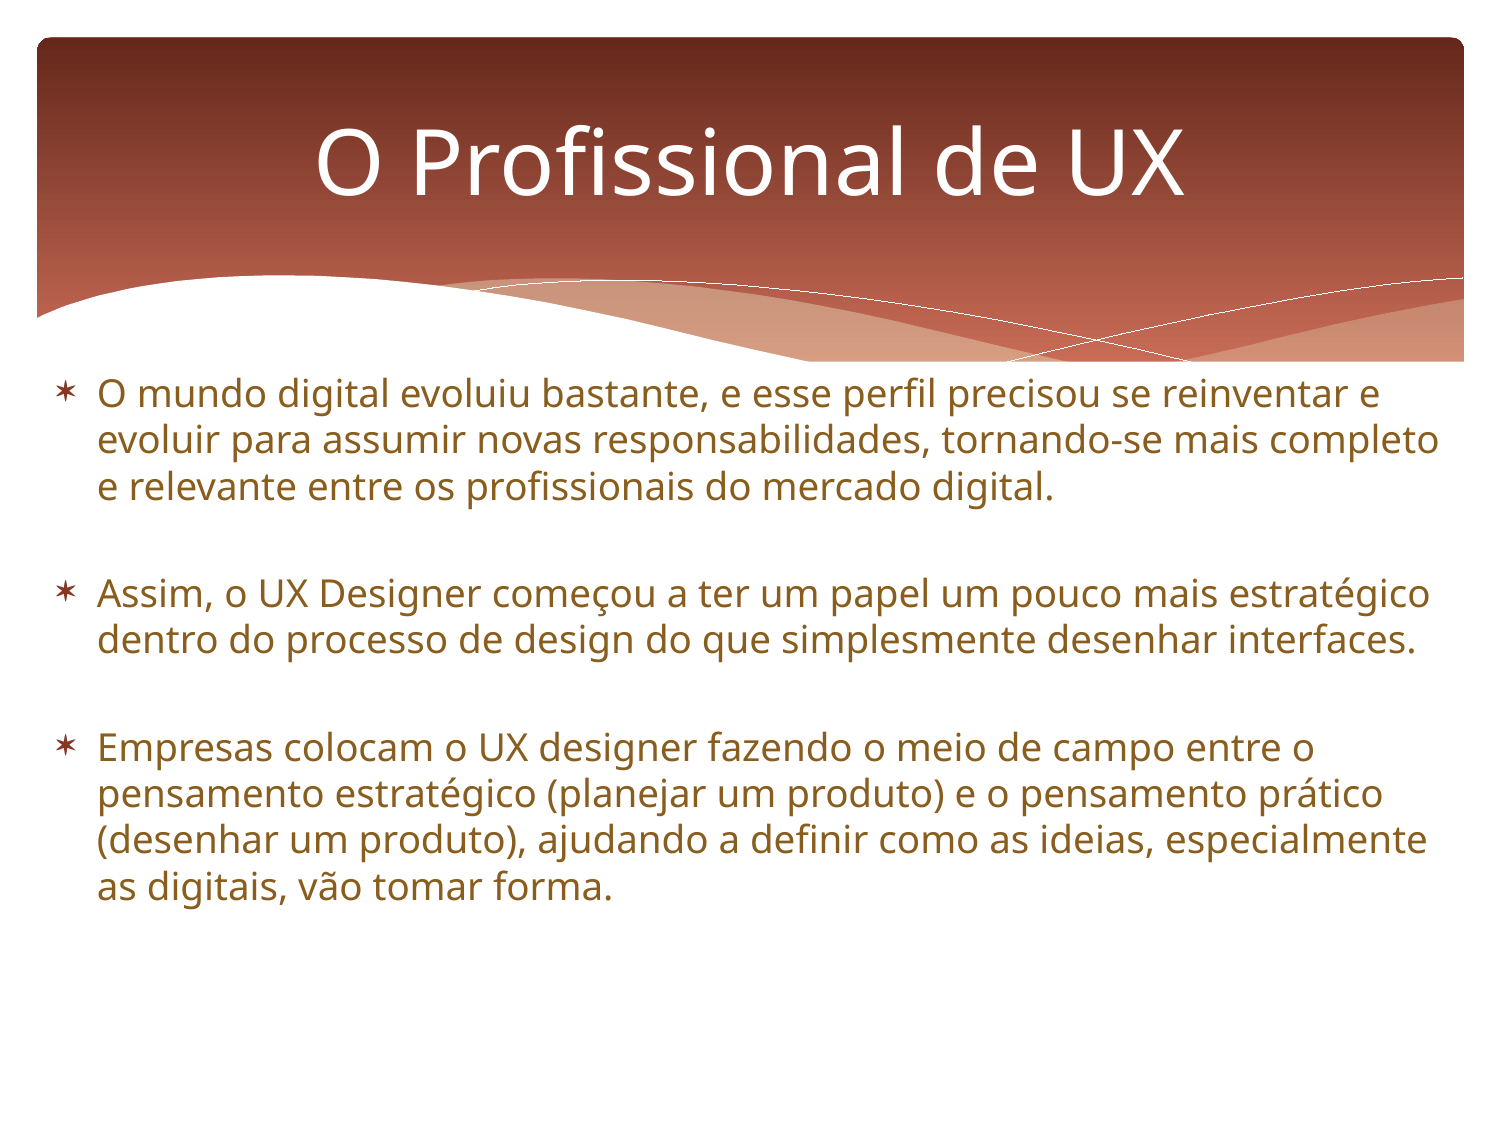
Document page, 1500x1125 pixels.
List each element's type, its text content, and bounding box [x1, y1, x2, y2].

list O mundo digital evoluiu bastante, e esse perfil precisou se reinventar e evoluir para assumir novas responsabilidades, tornando-se mais completo e relevante entre os profissionais do mercado digital. Assim, o UX Designer começou a ter um papel um pouco mais estratégico dentro do processo de design do que simplesmente desenhar interfaces. Empresas colocam o UX designer fazendo o meio de campo entre o pensamento estratégico (planejar um produto) e o pensamento prático (desenhar um produto), ajudando a definir como as ideias, especialmente as digitais, vão tomar forma. [41, 361, 1471, 928]
title O Profissional de UX [75, 55, 1425, 261]
